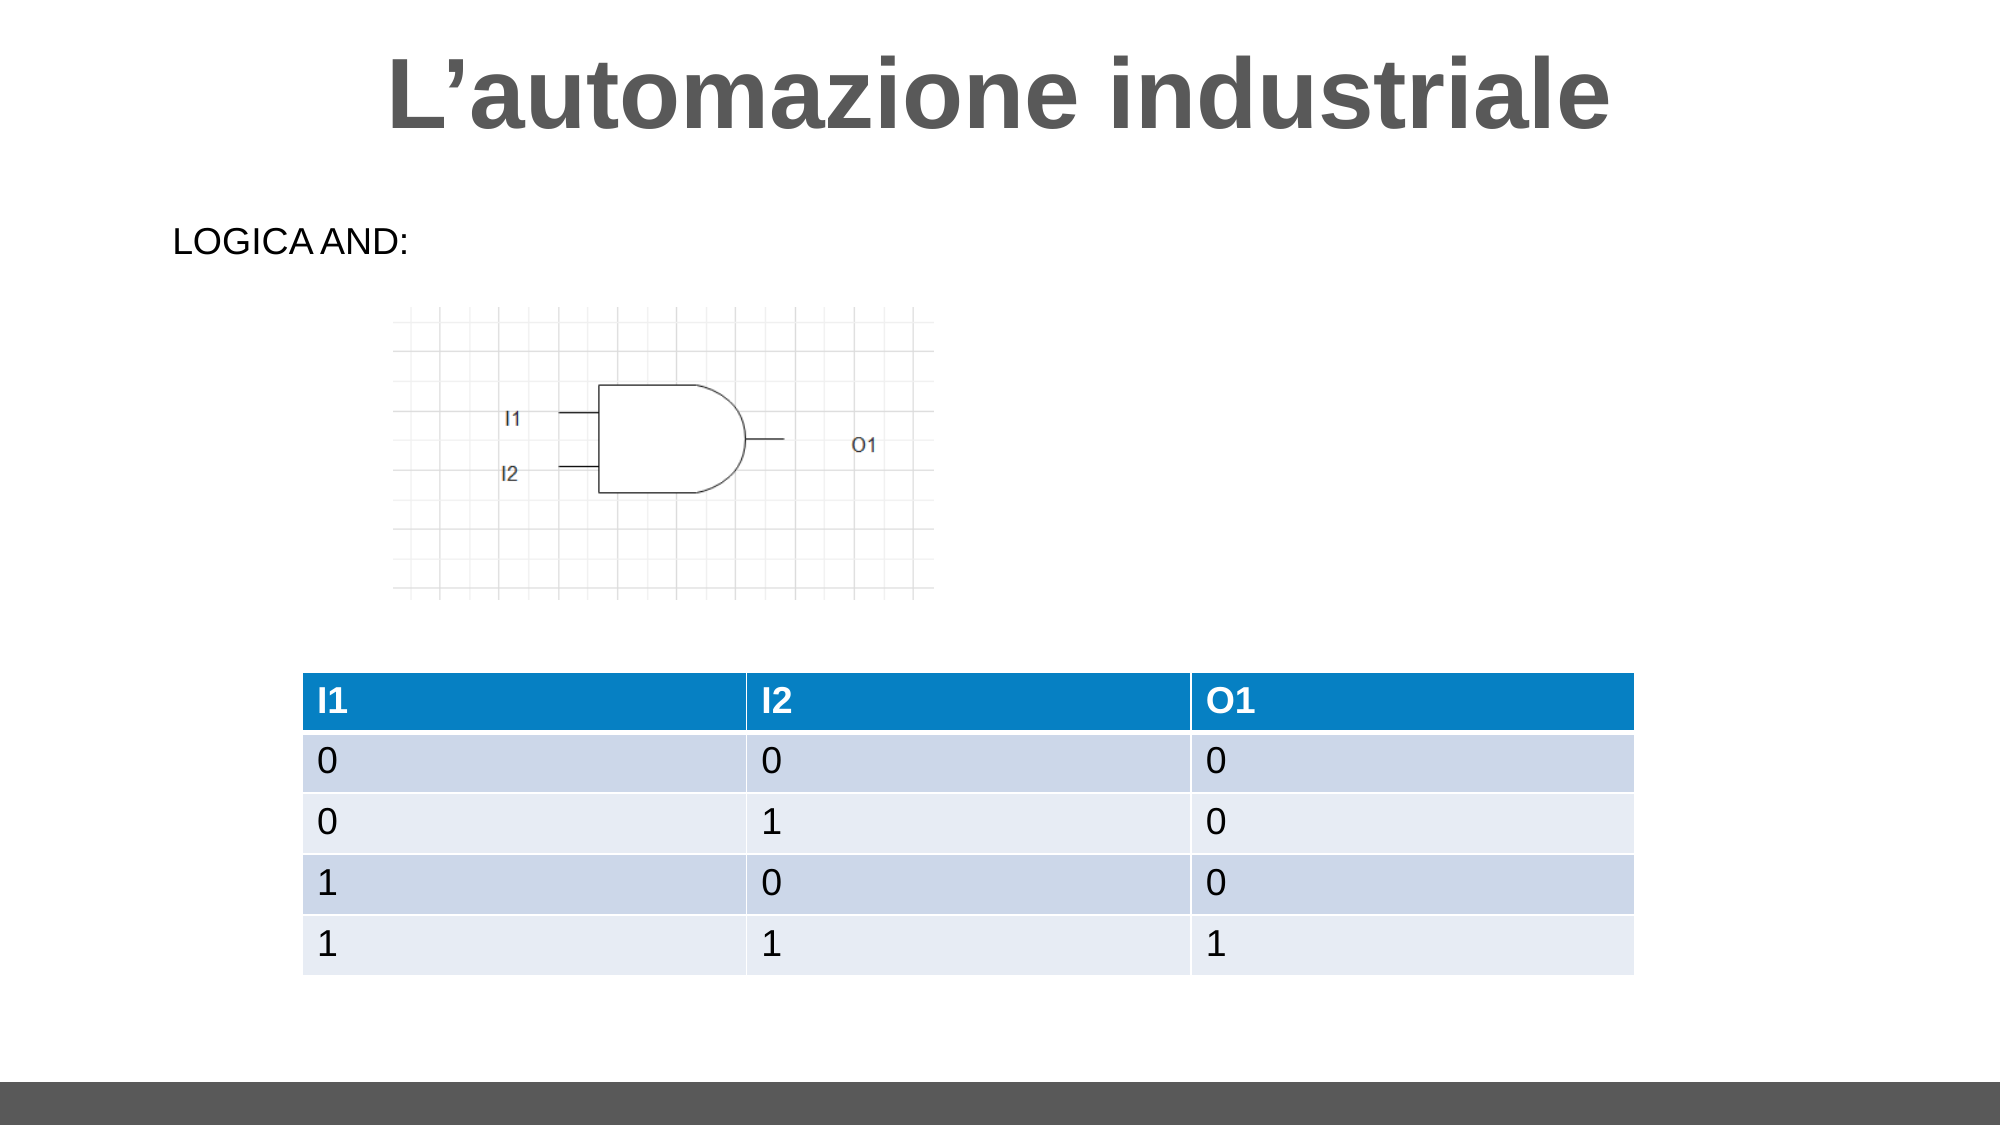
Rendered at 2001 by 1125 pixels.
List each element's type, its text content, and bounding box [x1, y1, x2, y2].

table_cell 1 [747, 916, 1190, 975]
table_header O1 [1192, 673, 1634, 730]
table_cell 0 [303, 735, 746, 792]
picture [393, 307, 934, 600]
table_cell 0 [303, 794, 746, 853]
table_cell 0 [1192, 794, 1634, 853]
table_cell 0 [747, 735, 1190, 792]
title L’automazione industriale [0, 32, 2000, 161]
table_header I2 [747, 673, 1190, 730]
table_cell 0 [1192, 735, 1634, 792]
table_cell 1 [1192, 916, 1634, 975]
table_cell 1 [303, 916, 746, 975]
table_cell 0 [747, 855, 1190, 914]
text_box LOGICA AND: [157, 120, 1888, 450]
table_cell 0 [1192, 855, 1634, 914]
table_cell 1 [747, 794, 1190, 853]
table_cell 1 [303, 855, 746, 914]
table_header I1 [303, 673, 746, 730]
